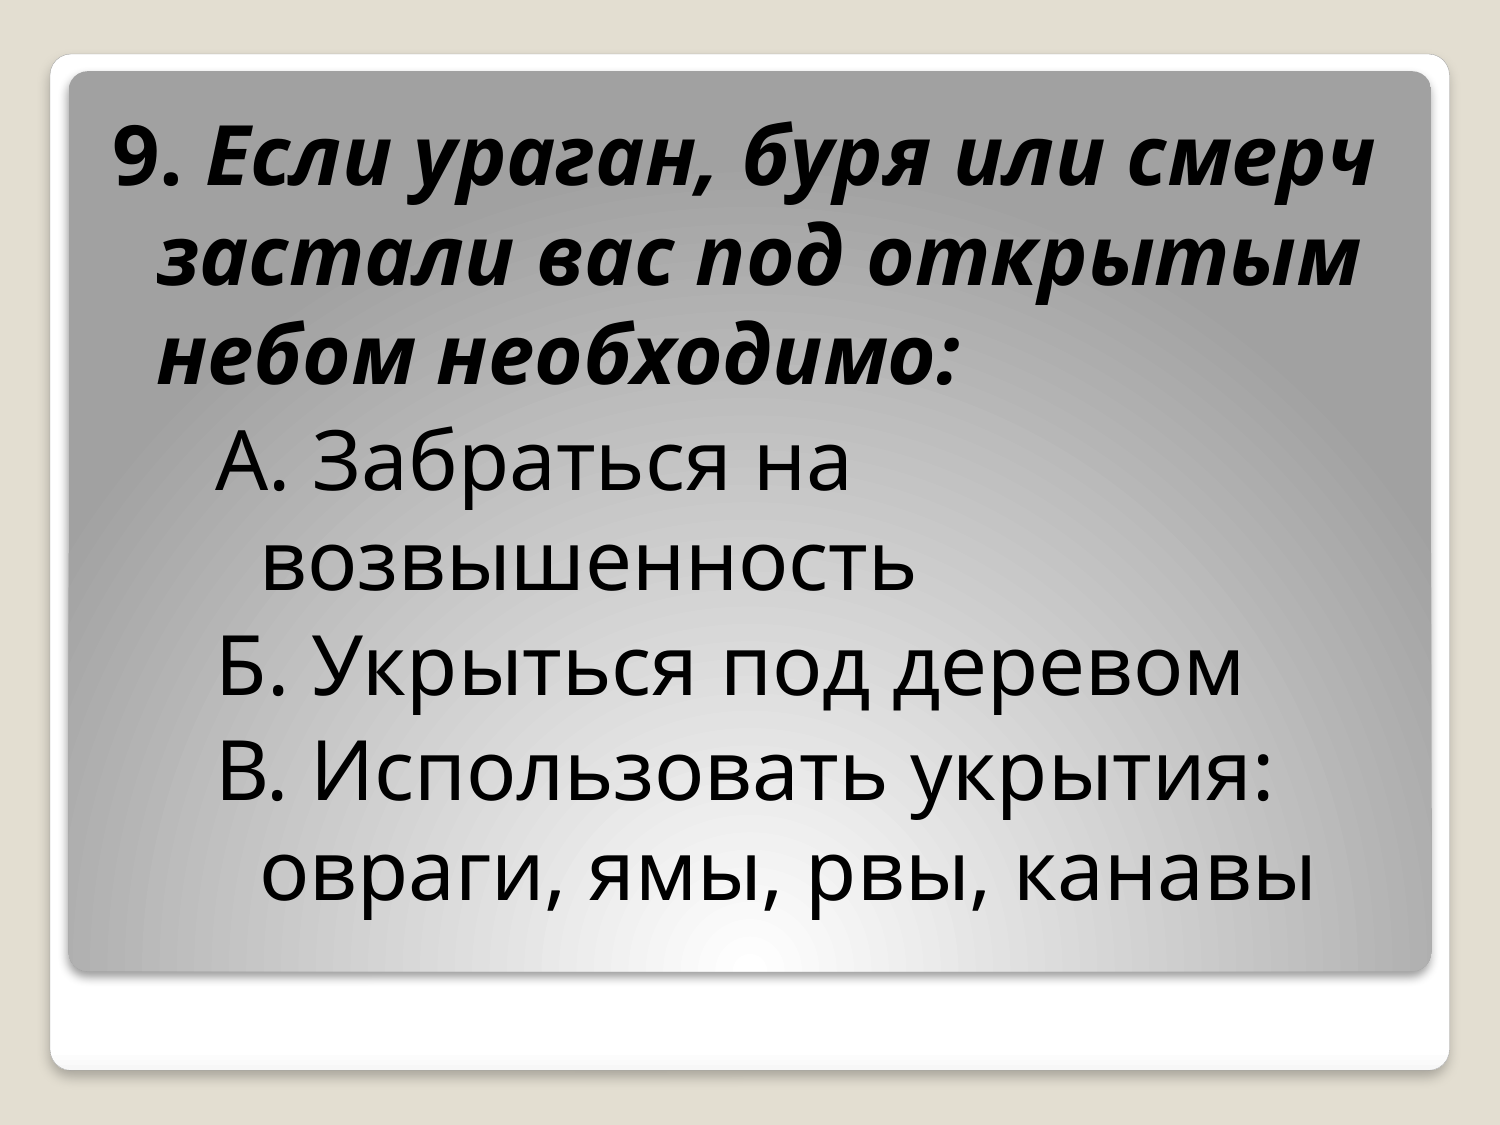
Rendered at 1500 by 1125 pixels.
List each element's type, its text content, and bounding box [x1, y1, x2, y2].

list 9. Если ураган, буря или смерч застали вас под открытым небом необходимо: А. Забраться на возвышенность Б. Укрыться под деревом В. Использовать укрытия: овраги, ямы, рвы, канавы [82, 86, 1425, 1032]
